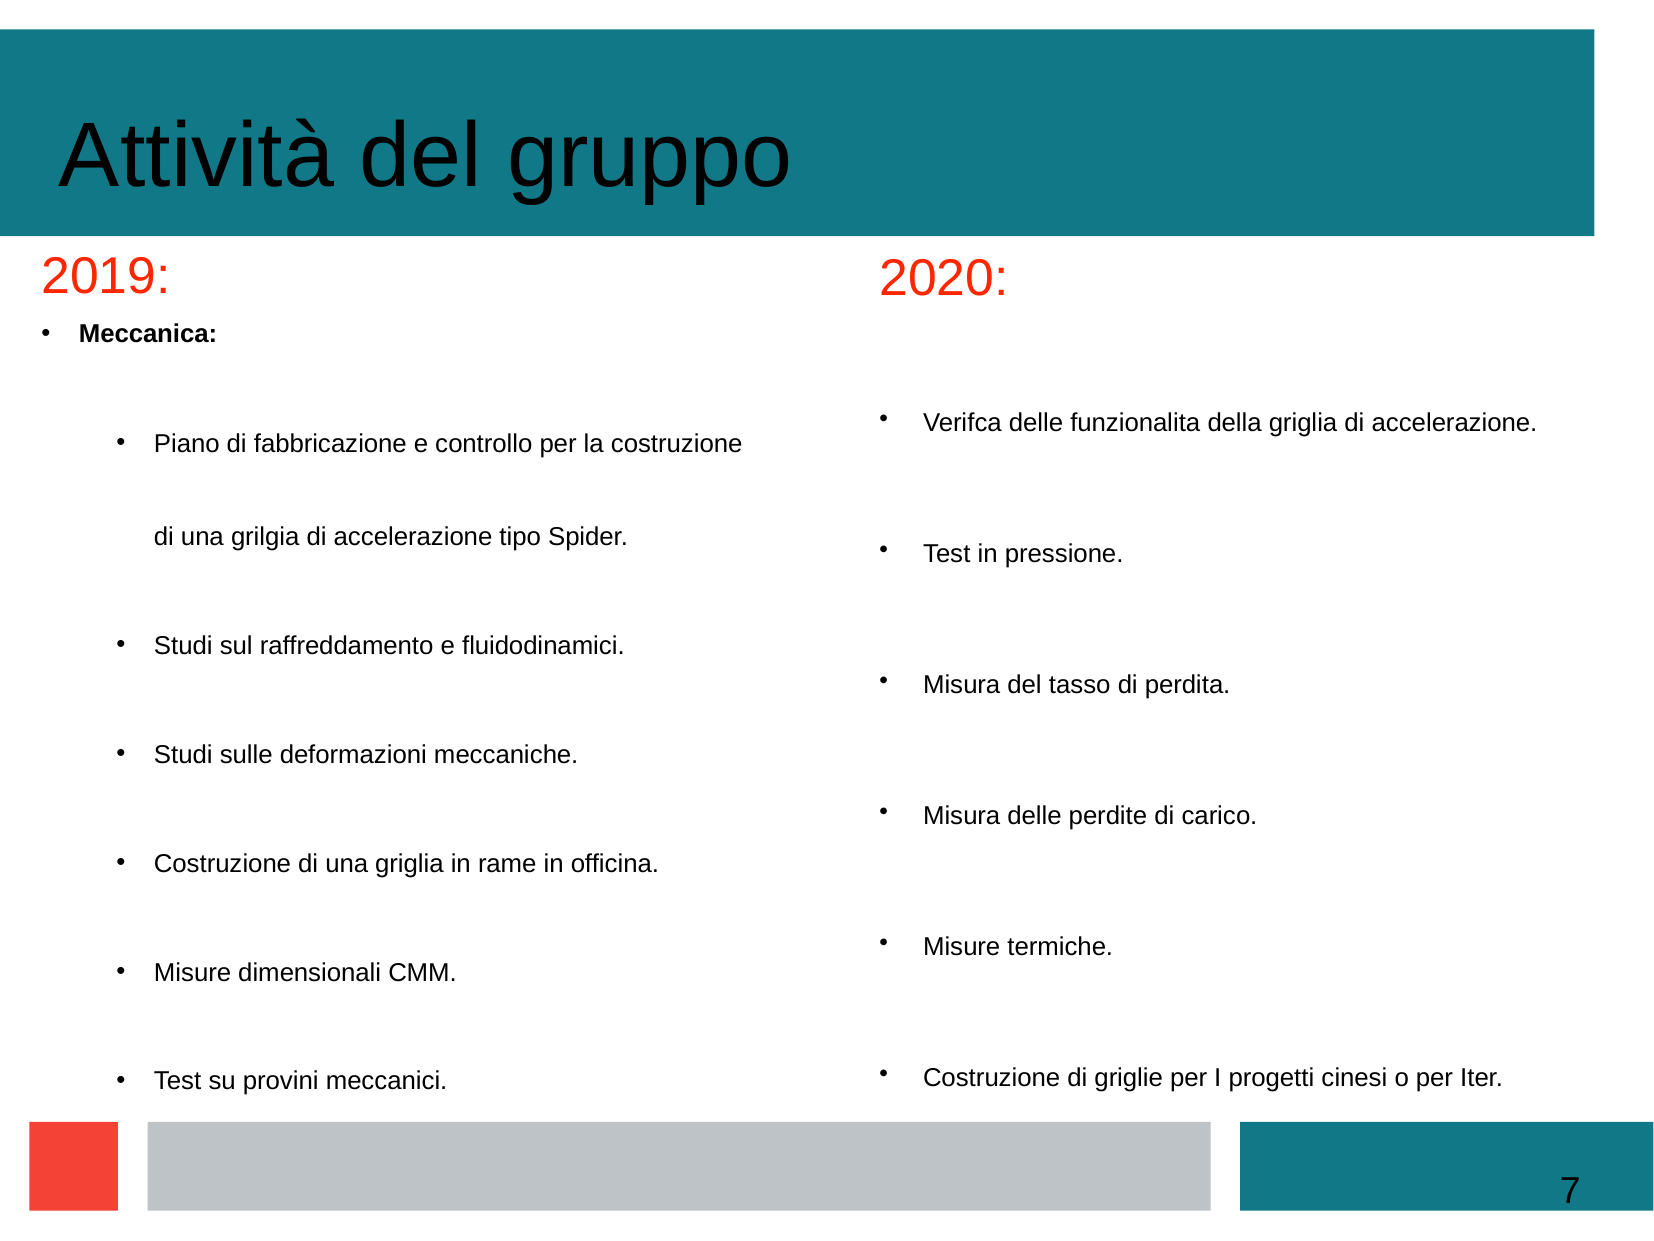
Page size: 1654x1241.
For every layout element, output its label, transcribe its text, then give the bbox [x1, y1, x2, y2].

title Attività del gruppo [59, 59, 1595, 207]
list 2019: Meccanica: Piano di fabbricazione e controllo per la costruzione di una grilgia di accelerazione tipo Spider. Studi sul raffreddamento e fluidodinamici. Studi sulle deformazioni meccaniche. Costruzione di una griglia in rame in officina. Misure dimensionali CMM. Test su provini meccanici. [41, 248, 768, 1211]
slide_number 7 [1559, 1169, 1600, 1208]
text_box 2020: Verifca delle funzionalita della griglia di accelerazione. Test in pressione. Misura del tasso di perdita. Misura delle perdite di carico. Misure termiche. Costruzione di griglie per I progetti cinesi o per Iter. [873, 237, 1600, 1103]
